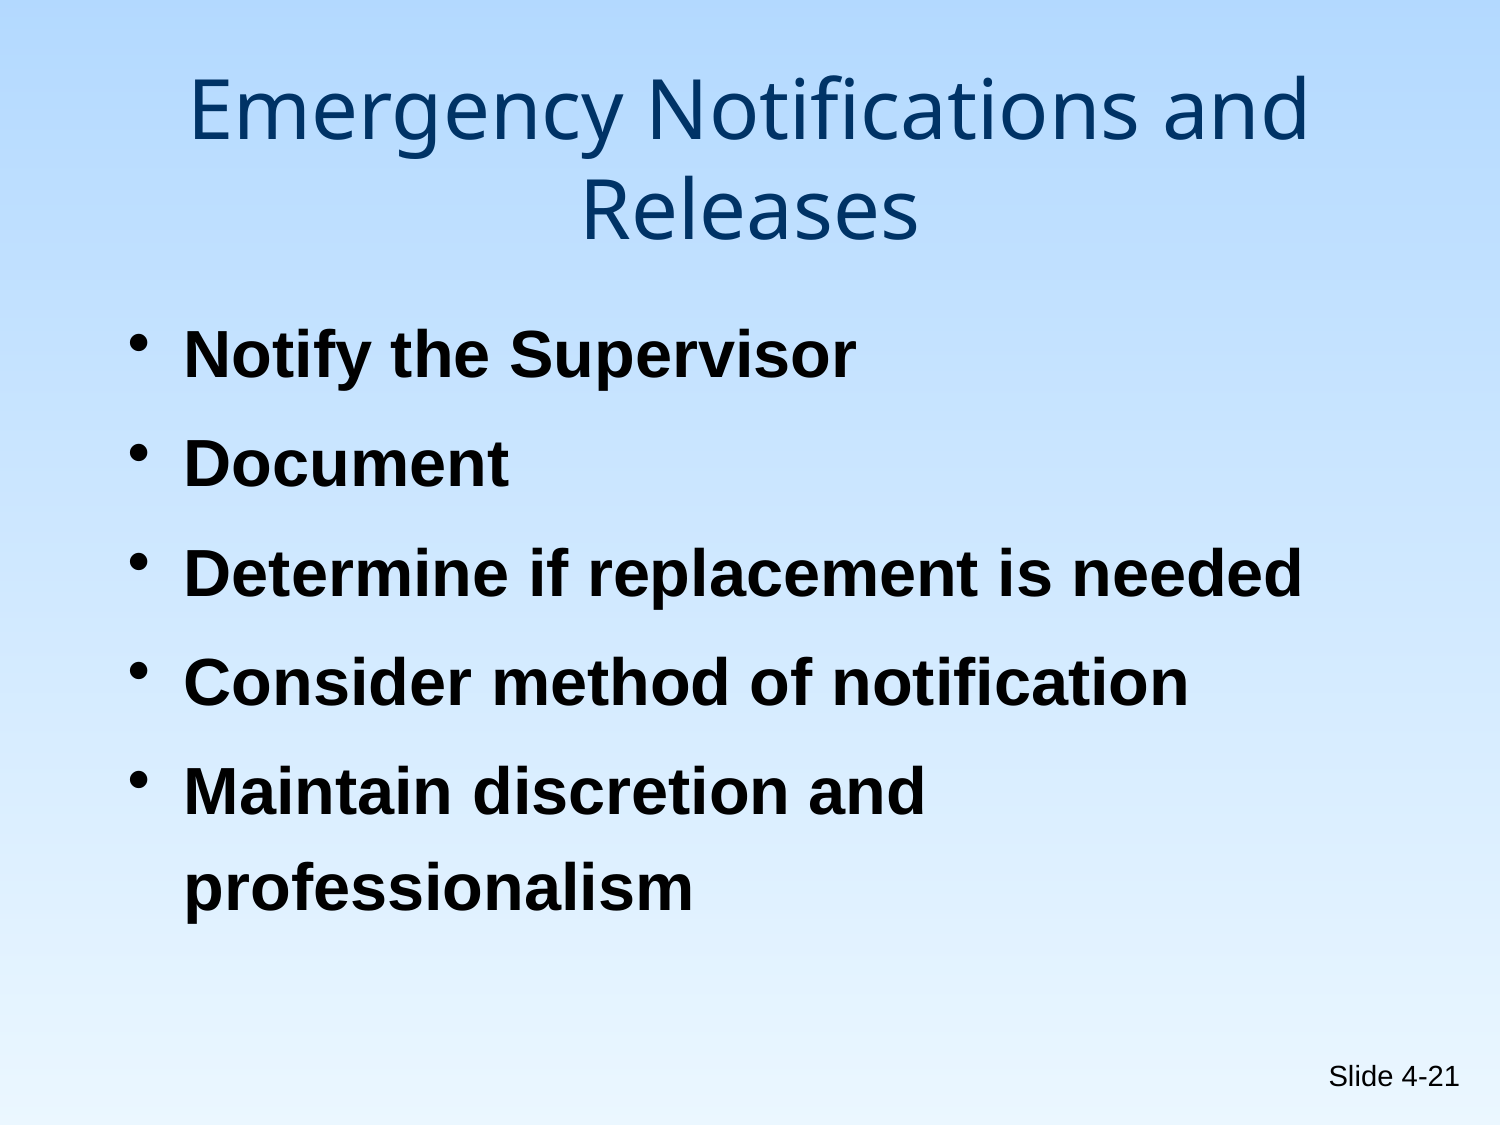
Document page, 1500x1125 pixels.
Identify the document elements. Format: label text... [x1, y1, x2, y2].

list Notify the Supervisor Document Determine if replacement is needed Consider method of notification Maintain discretion and professionalism [112, 287, 1388, 1000]
title Emergency Notifications and Releases [112, 62, 1388, 250]
